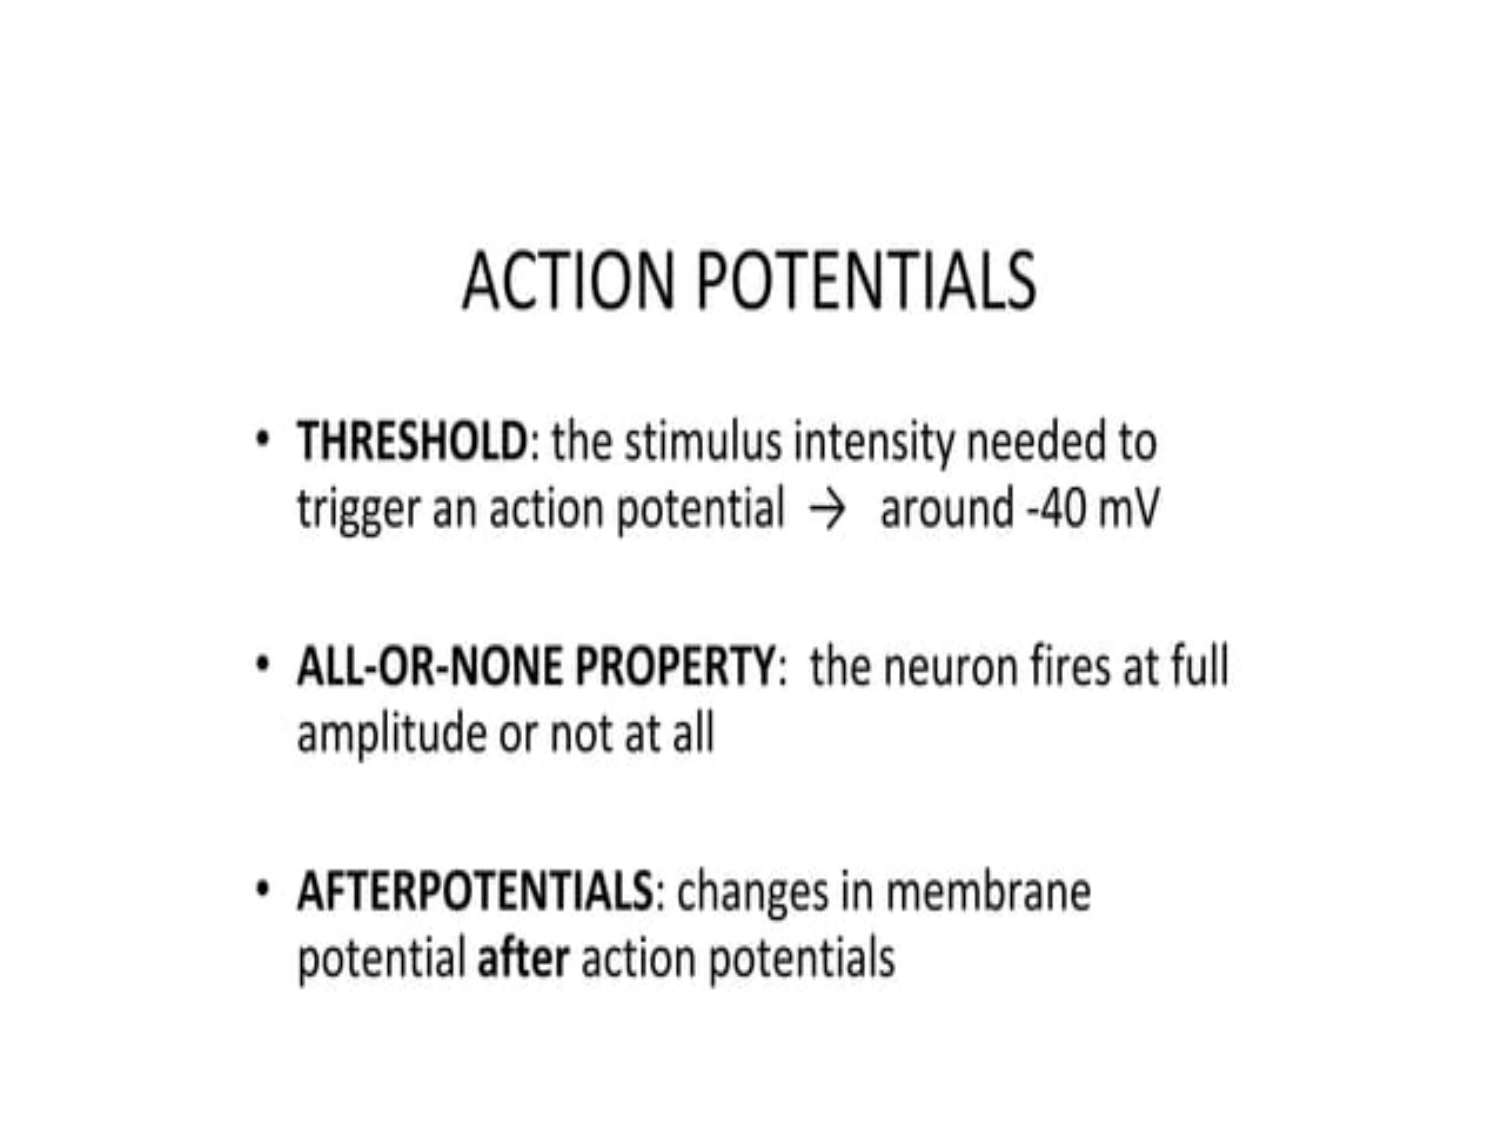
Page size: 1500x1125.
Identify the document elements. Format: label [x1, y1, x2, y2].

picture [0, 139, 1500, 1125]
